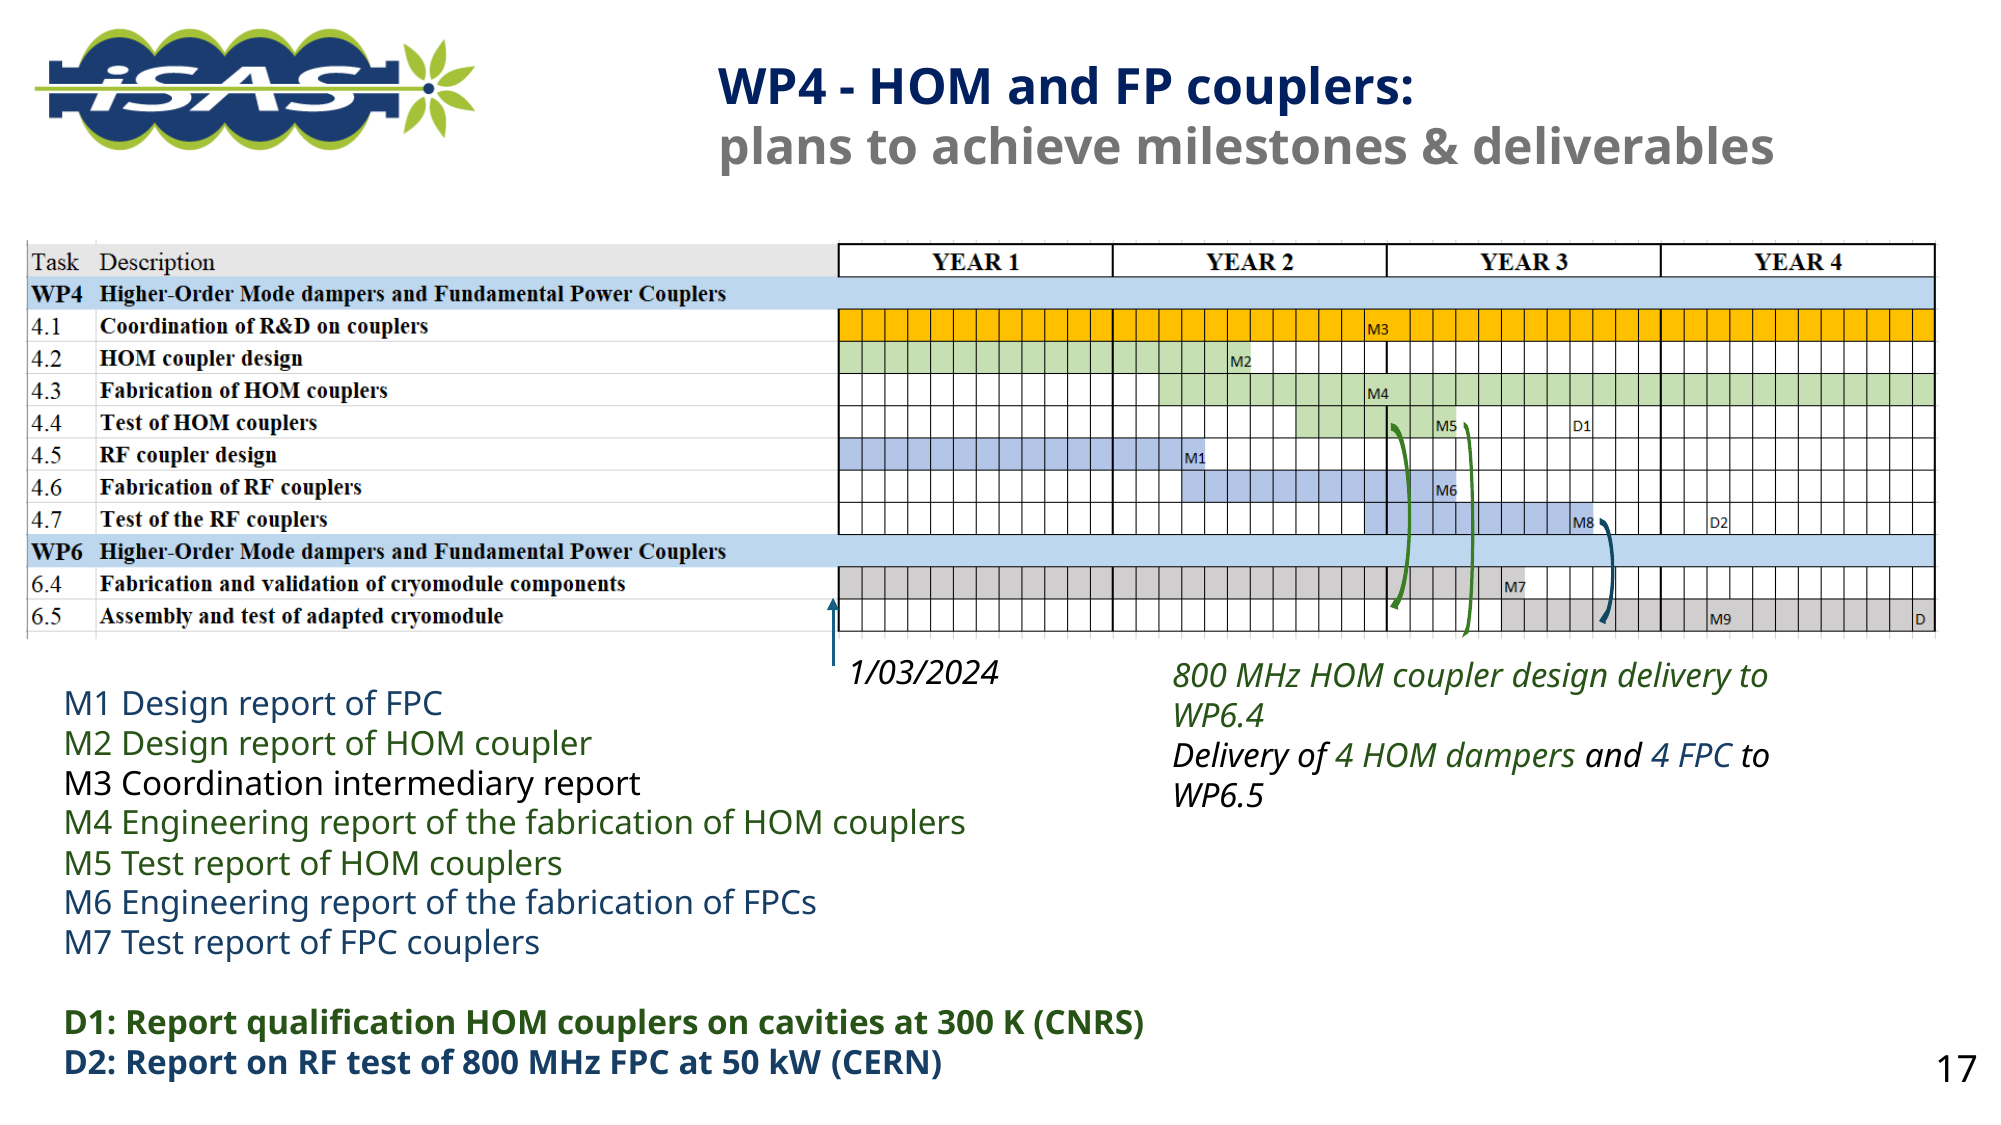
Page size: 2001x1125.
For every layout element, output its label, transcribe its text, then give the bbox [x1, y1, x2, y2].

picture [26, 17, 484, 162]
text_box WP4 - HOM and FP couplers: plans to achieve milestones & deliverables [703, 47, 1791, 182]
picture [26, 239, 1939, 639]
text_box 1/03/2024 [833, 644, 1106, 700]
text_box 17 [1920, 1037, 2000, 1098]
text_box M1 Design report of FPC M2 Design report of HOM coupler M3 Coordination intermediary report M4 Engineering report of the fabrication of HOM couplers M5 Test report of HOM couplers M6 Engineering report of the fabrication of FPCs M7 Test report of FPC couplers D1: Report qualification HOM couplers on cavities at 300 K (CNRS) D2: Report on RF test of 800 MHz FPC at 50 kW (CERN) [48, 674, 1430, 1089]
text_box 800 MHz HOM coupler design delivery to WP6.4 Delivery of 4 HOM dampers and 4 FPC to WP6.5 [1157, 647, 1876, 822]
